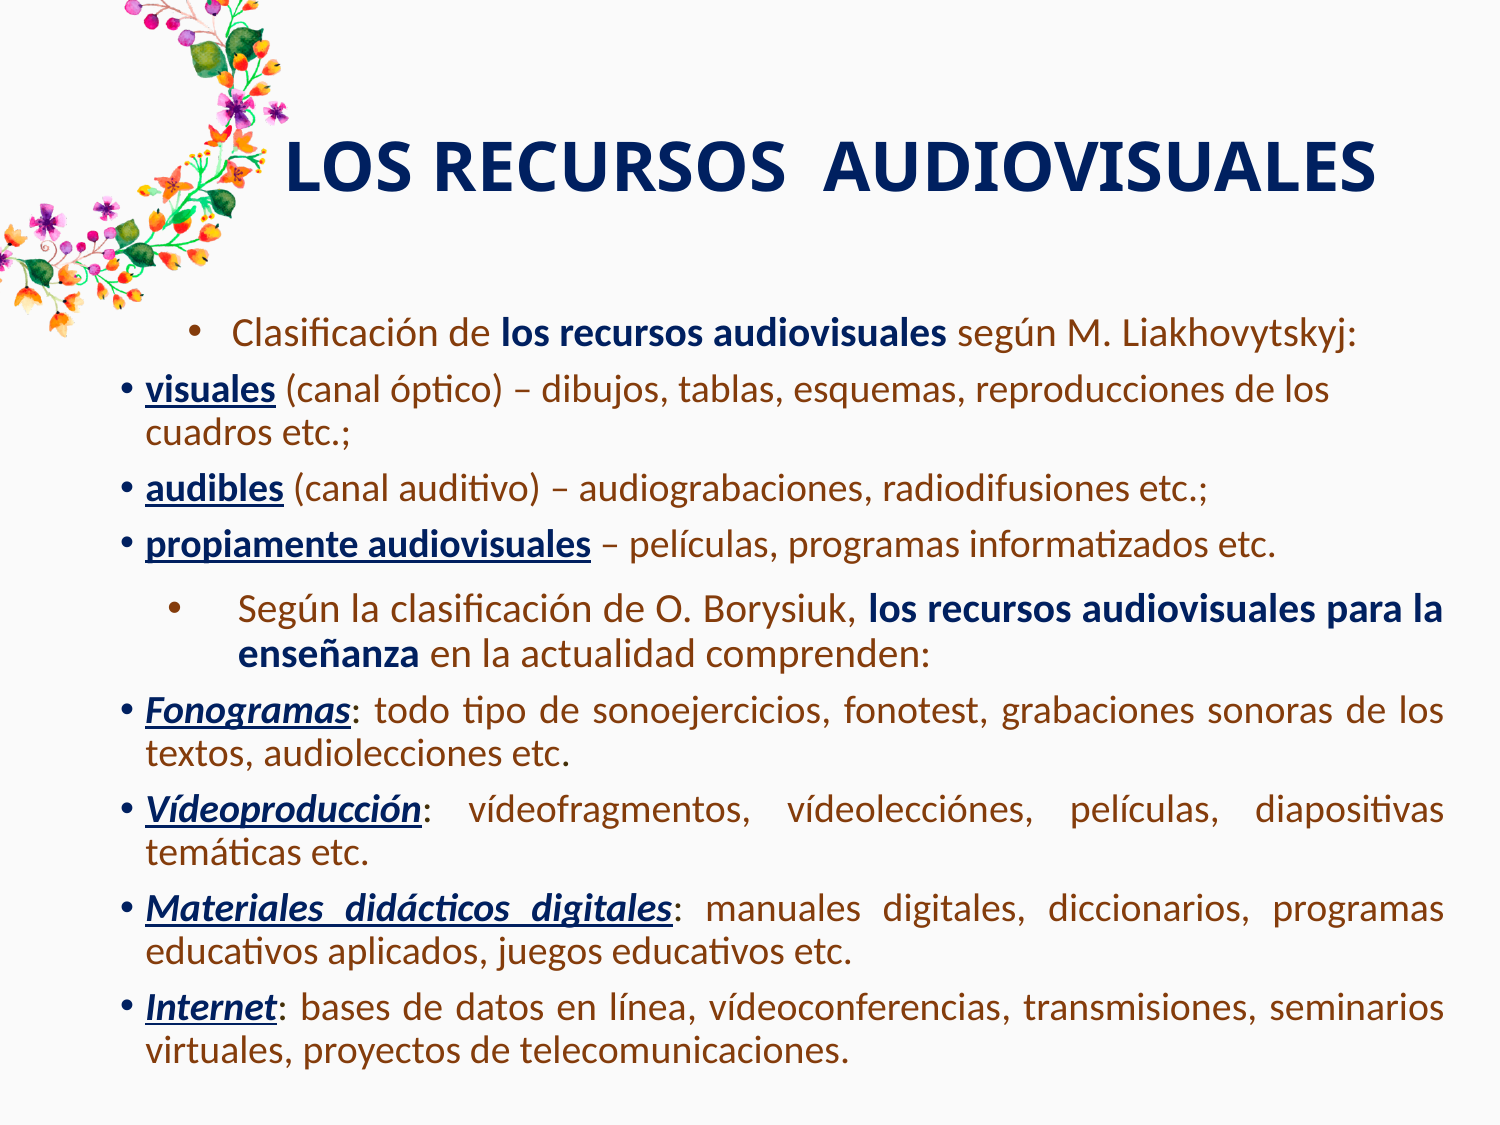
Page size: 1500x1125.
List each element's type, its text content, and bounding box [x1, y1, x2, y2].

title LOS RECURSOS AUDIOVISUALES [109, 87, 1403, 240]
list Clasificación de los recursos audiovisuales según M. Liakhovytskyj: visuales (canal óptico) – dibujos, tablas, esquemas, reproducciones de los cuadros etc.; audibles (canal auditivo) – audiograbaciones, radiodifusiones etc.; propiamente audiovisuales – películas, programas informatizados etc. Según la clasificación de O. Borysiuk, los recursos audiovisuales para la enseñanza en la actualidad comprenden: Fonogramas: todo tipo de sonoejercicios, fonotest, grabaciones sonoras de los textos, audiolecciones etc. Vídeoproducción: vídeofragmentos, vídeolecciónes, películas, diapositivas temáticas etc. Materiales didácticos digitales: manuales digitales, diccionarios, programas educativos aplicados, juegos educativos etc. Internet: bases de datos en línea, vídeoconferencias, transmisiones, seminarios virtuales, proyectos de telecomunicaciones. [105, 240, 1460, 1099]
picture [0, 0, 386, 347]
